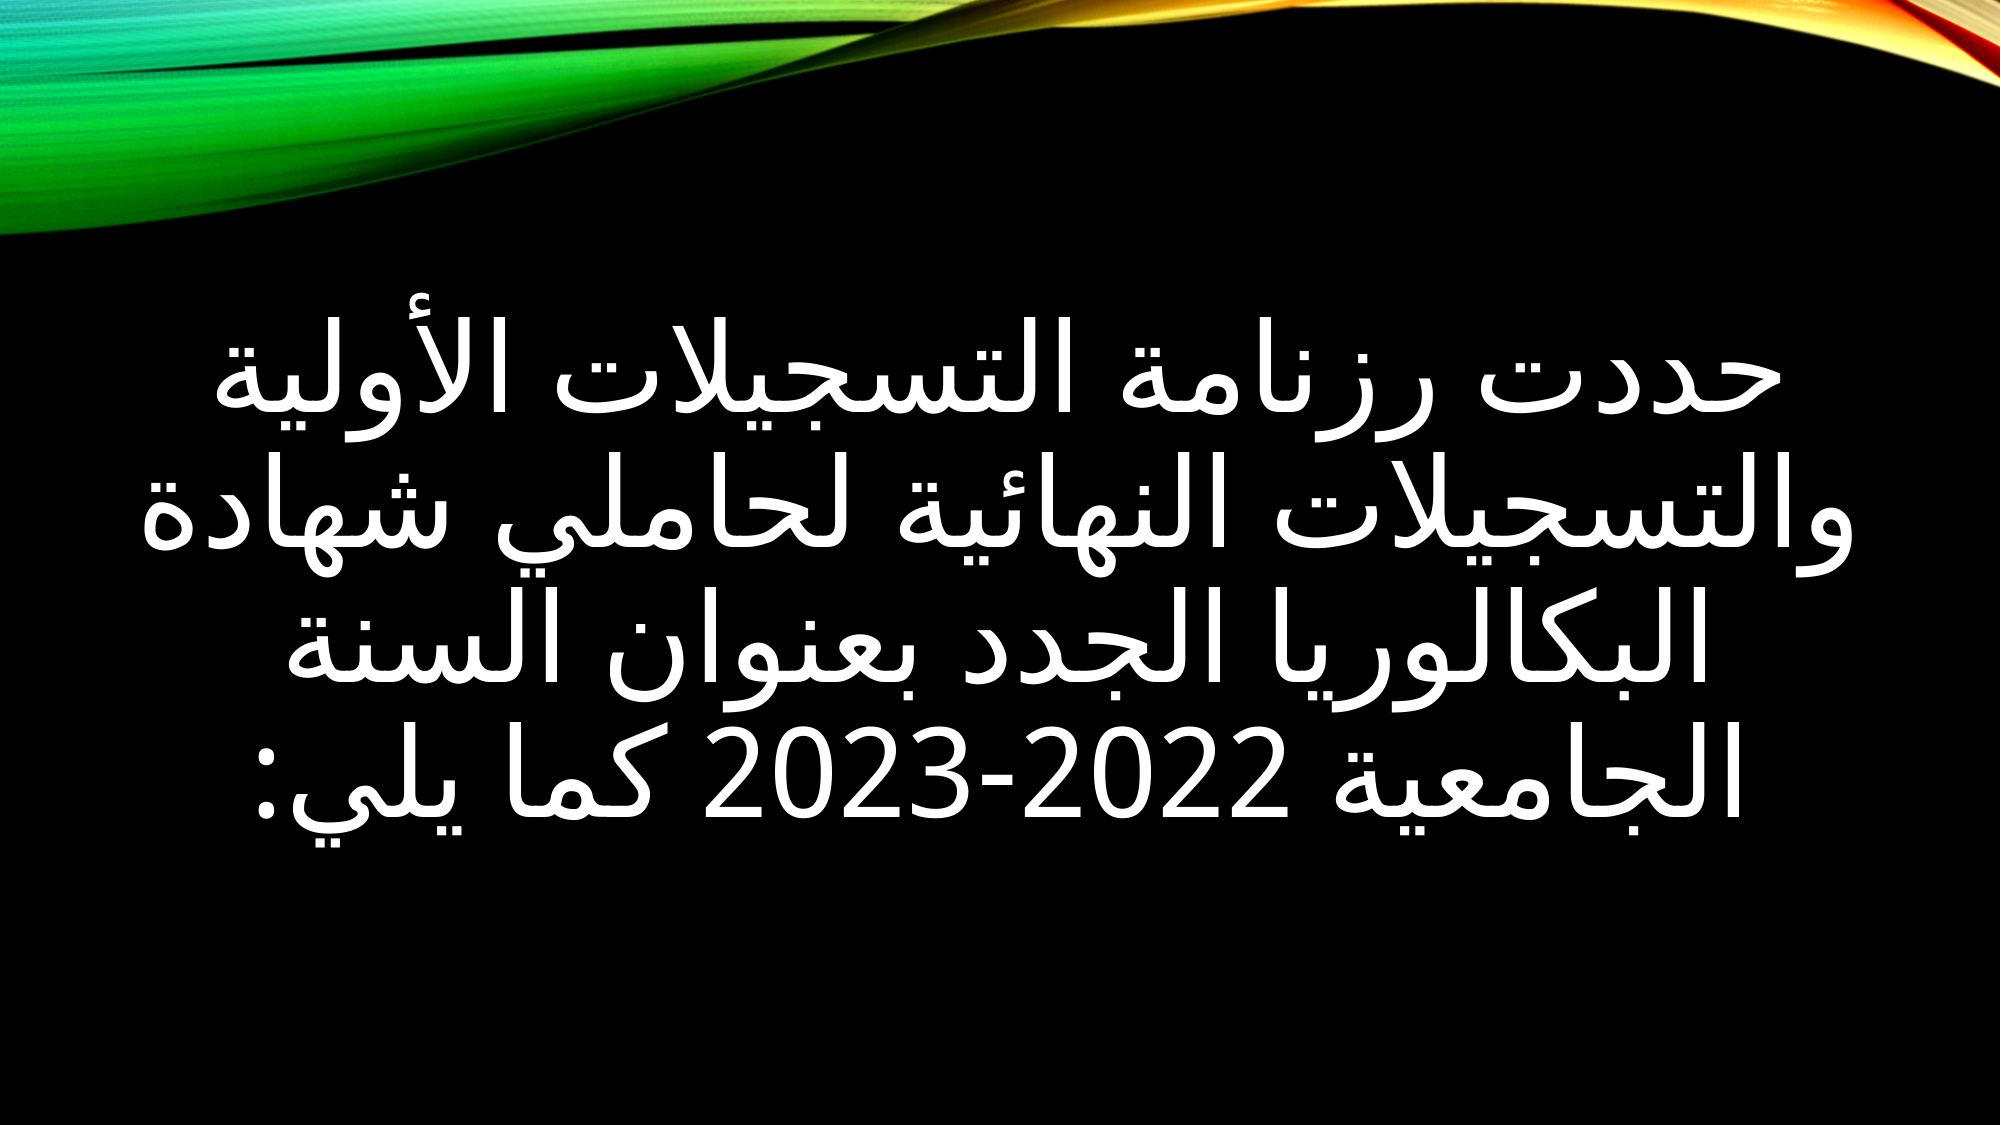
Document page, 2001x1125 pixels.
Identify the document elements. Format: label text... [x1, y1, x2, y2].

picture [0, 0, 2000, 237]
list حددت رزنامة التسجيلات الأولية والتسجيلات النهائية لحاملي شهادة البكالوريا الجدد بعنوان السنة الجامعية 2022-2023 كما يلي: [112, 126, 1888, 1021]
